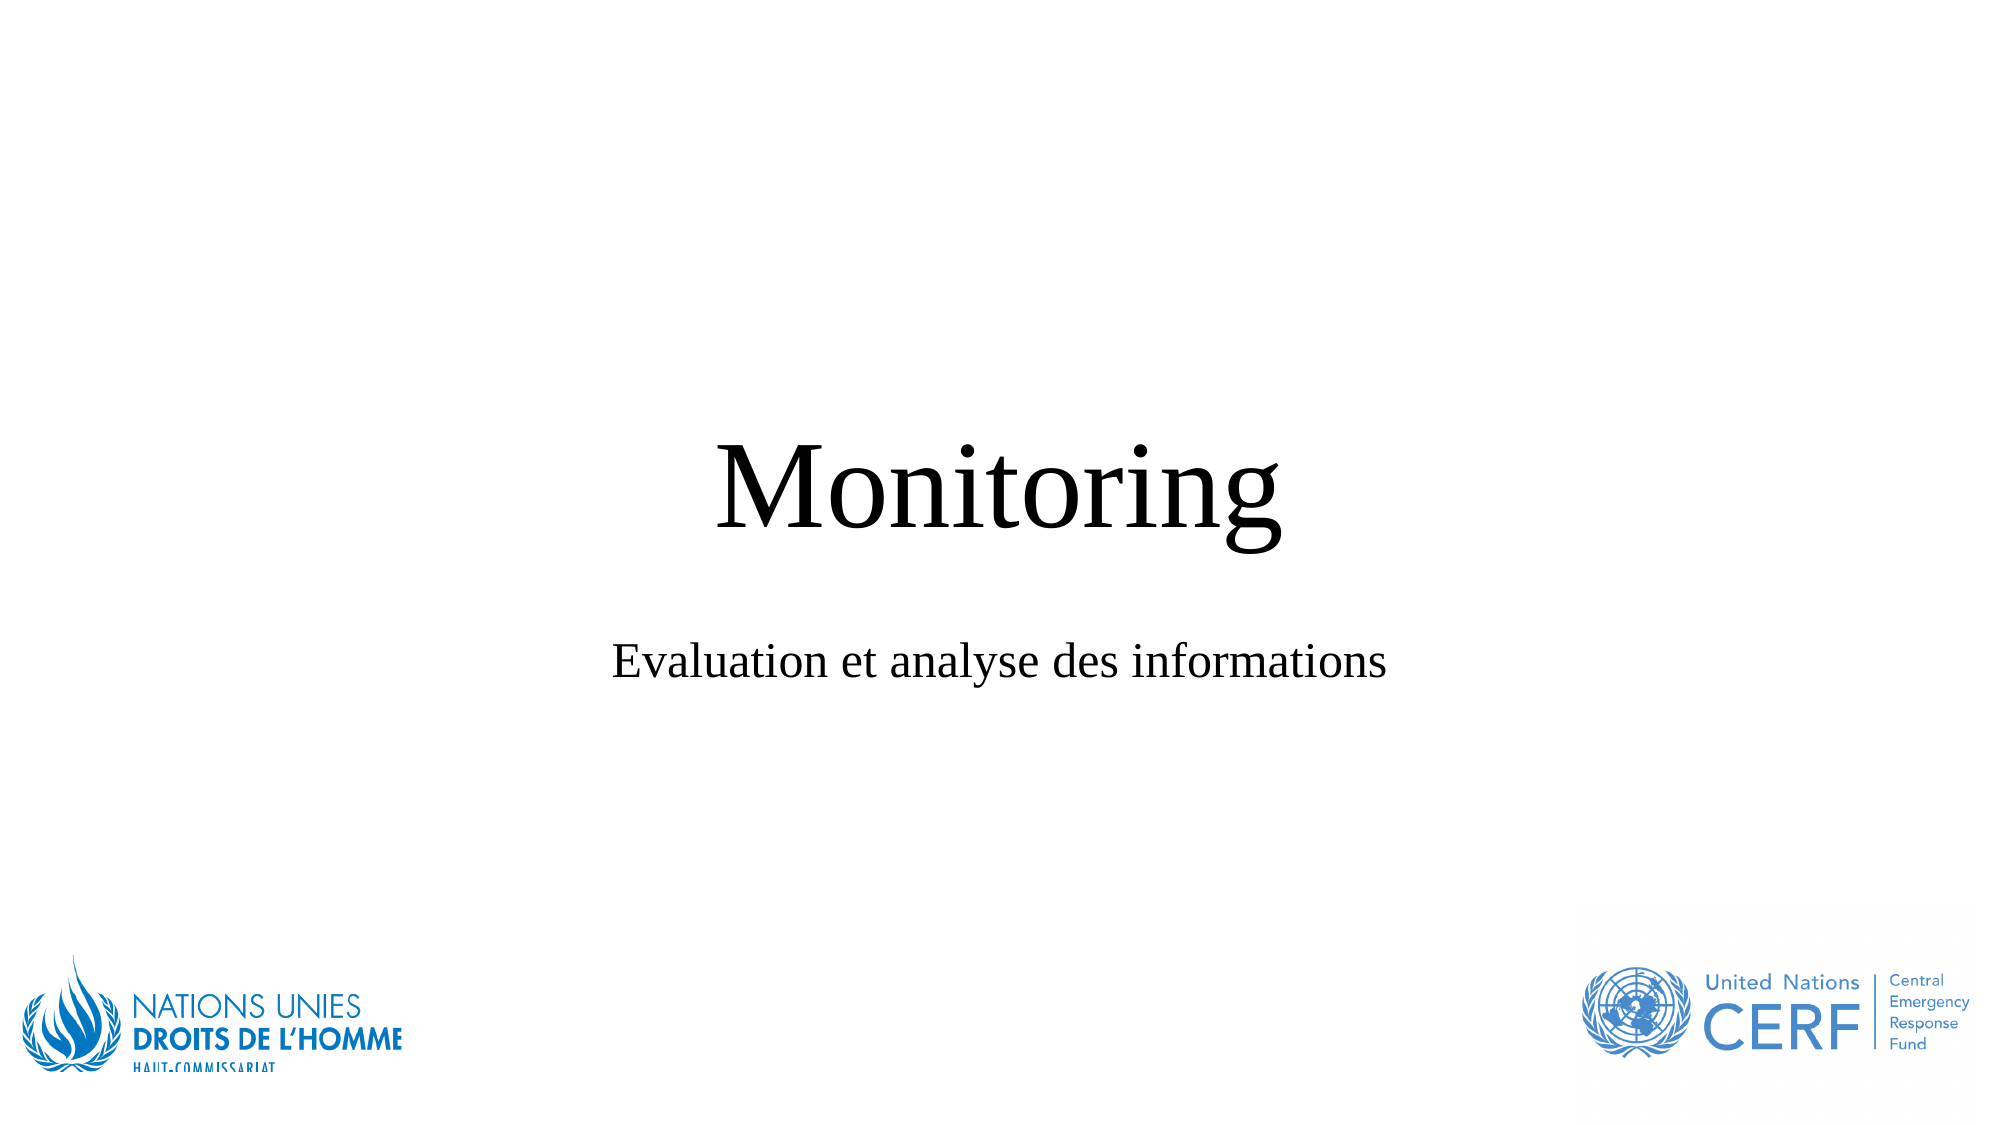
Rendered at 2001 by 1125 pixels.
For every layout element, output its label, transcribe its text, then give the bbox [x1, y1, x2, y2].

title Monitoring [249, 384, 1750, 563]
picture [22, 954, 402, 1072]
picture [1574, 900, 1978, 1125]
subtitle Evaluation et analyse des informations [249, 626, 1750, 712]
